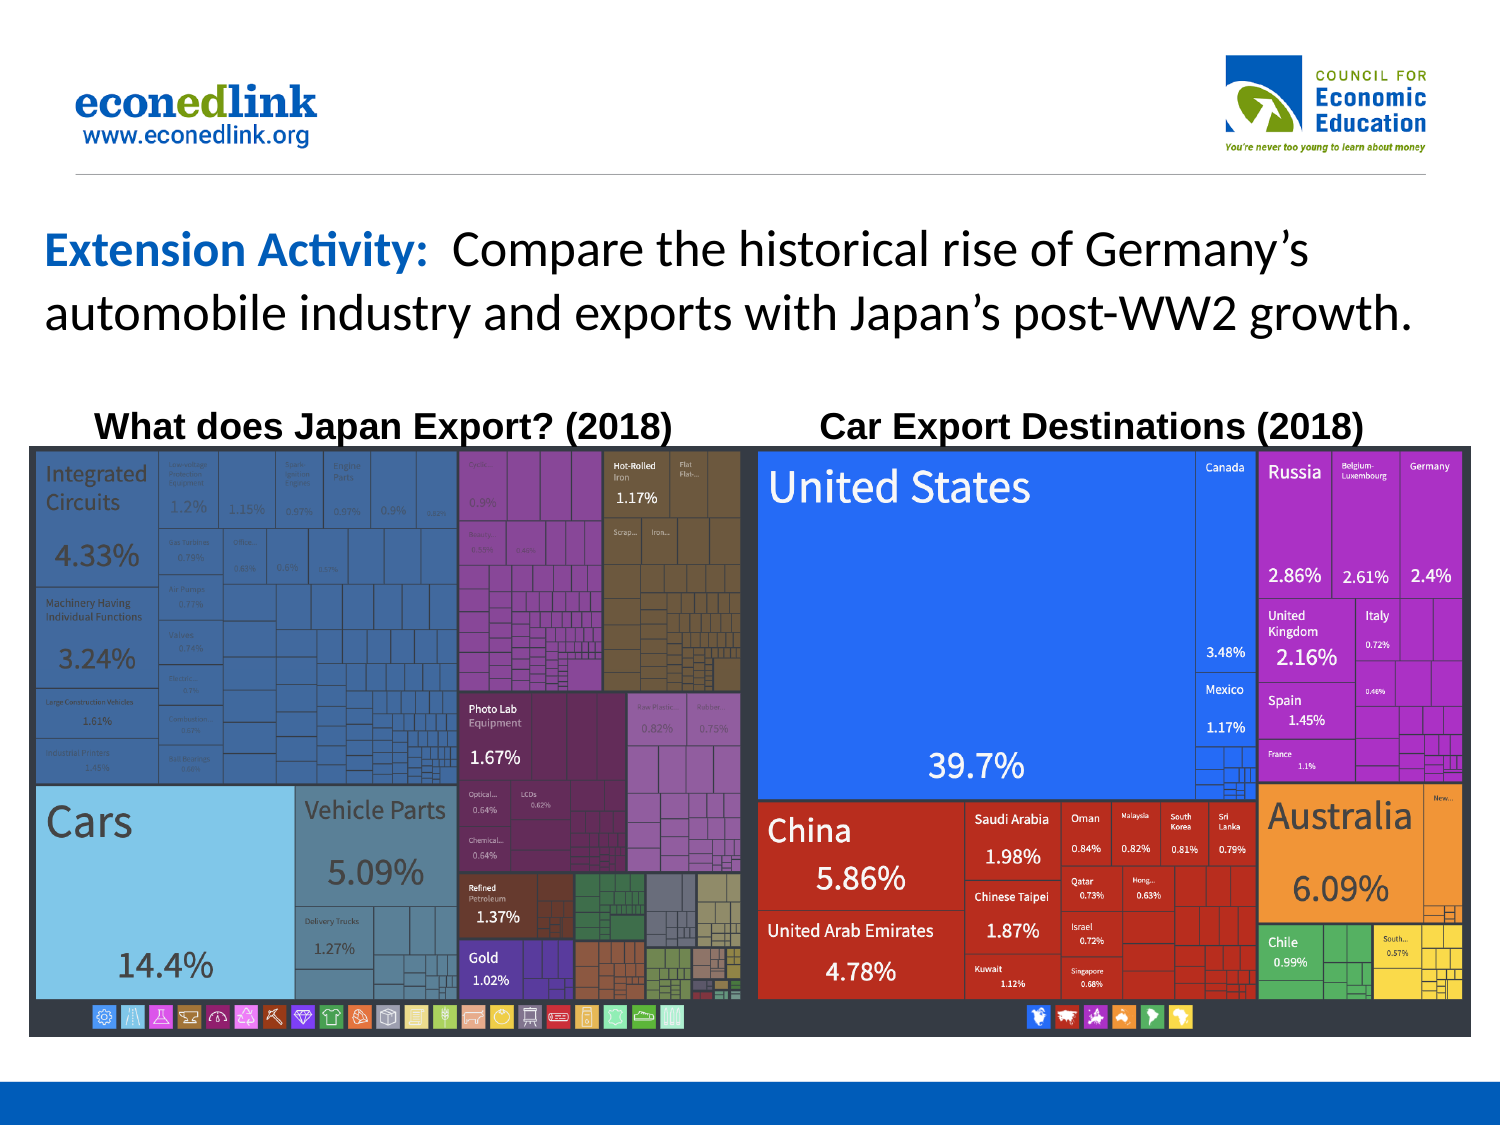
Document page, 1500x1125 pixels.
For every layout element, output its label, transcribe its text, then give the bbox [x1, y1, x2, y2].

picture [0, 0, 1500, 1125]
text_box Extension Activity: Compare the historical rise of Germany’s automobile industry and exports with Japan’s post-WW2 growth. [29, 197, 1451, 356]
text_box What does Japan Export? (2018) [79, 380, 707, 446]
text_box Car Export Destinations (2018) [804, 380, 1432, 446]
